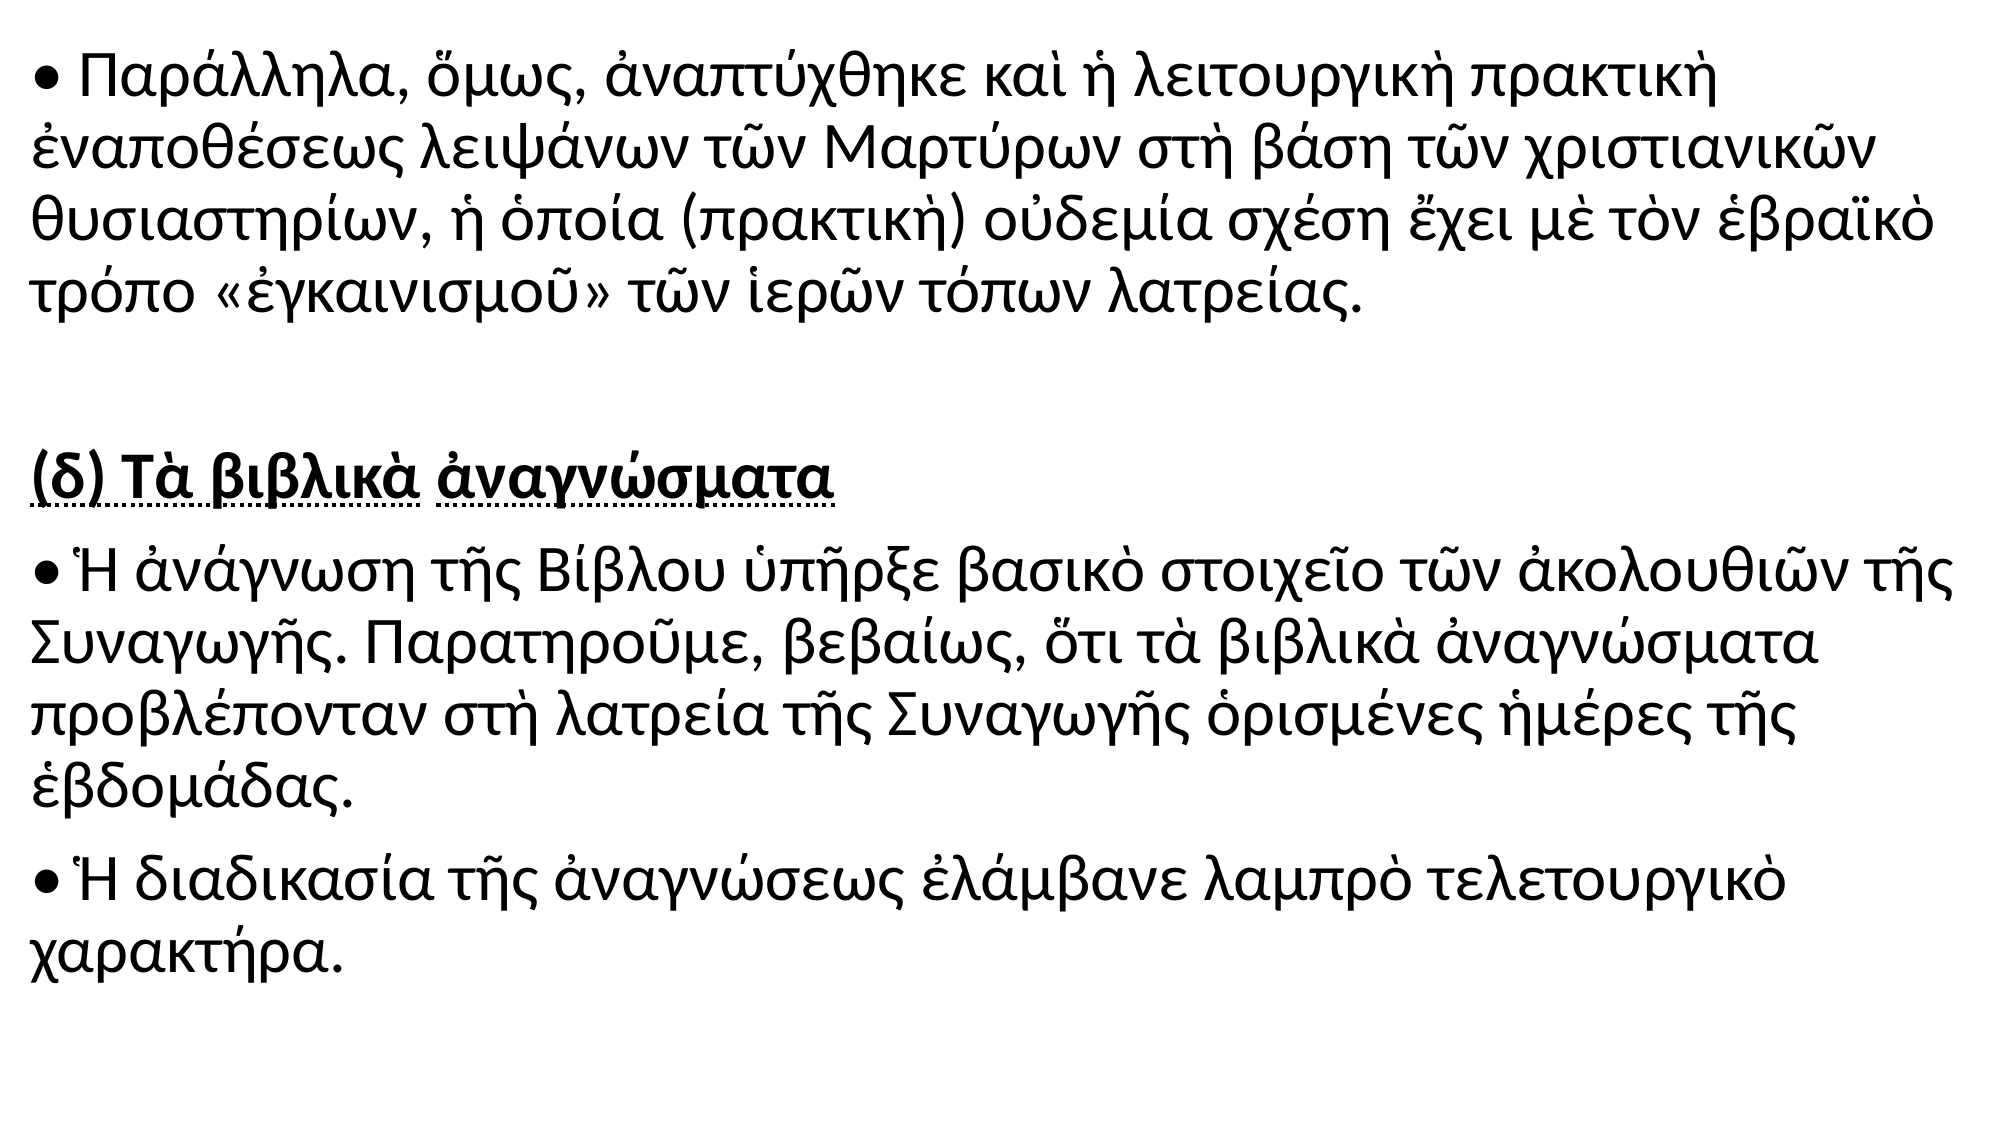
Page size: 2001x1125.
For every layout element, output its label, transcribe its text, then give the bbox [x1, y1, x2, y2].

list • Παράλληλα, ὅμως, ἀναπτύχθηκε καὶ ἡ λειτουργικὴ πρακτικὴ ἐναποθέσεως λειψάνων τῶν Μαρτύρων στὴ βάση τῶν χριστιανικῶν θυσιαστηρίων, ἡ ὁποία (πρακτικὴ) οὐδεμία σχέση ἔχει μὲ τὸν ἑβραϊκὸ τρόπο «ἐγκαινισμοῦ» τῶν ἱερῶν τόπων λατρείας. (δ) Τὰ βιβλικὰ ἀναγνώσματα • Ἡ ἀνάγνωση τῆς Βίβλου ὑπῆρξε βασικὸ στοιχεῖο τῶν ἀκολουθιῶν τῆς Συναγωγῆς. Παρατηροῦμε, βεβαίως, ὅτι τὰ βιβλικὰ ἀναγνώσματα προβλέπονταν στὴ λατρεία τῆς Συναγωγῆς ὁρισμένες ἡμέρες τῆς ἑβδομάδας. • Ἡ διαδικασία τῆς ἀναγνώσεως ἐλάμβανε λαμπρὸ τελετουργικὸ χαρακτήρα. [15, 31, 1982, 1110]
